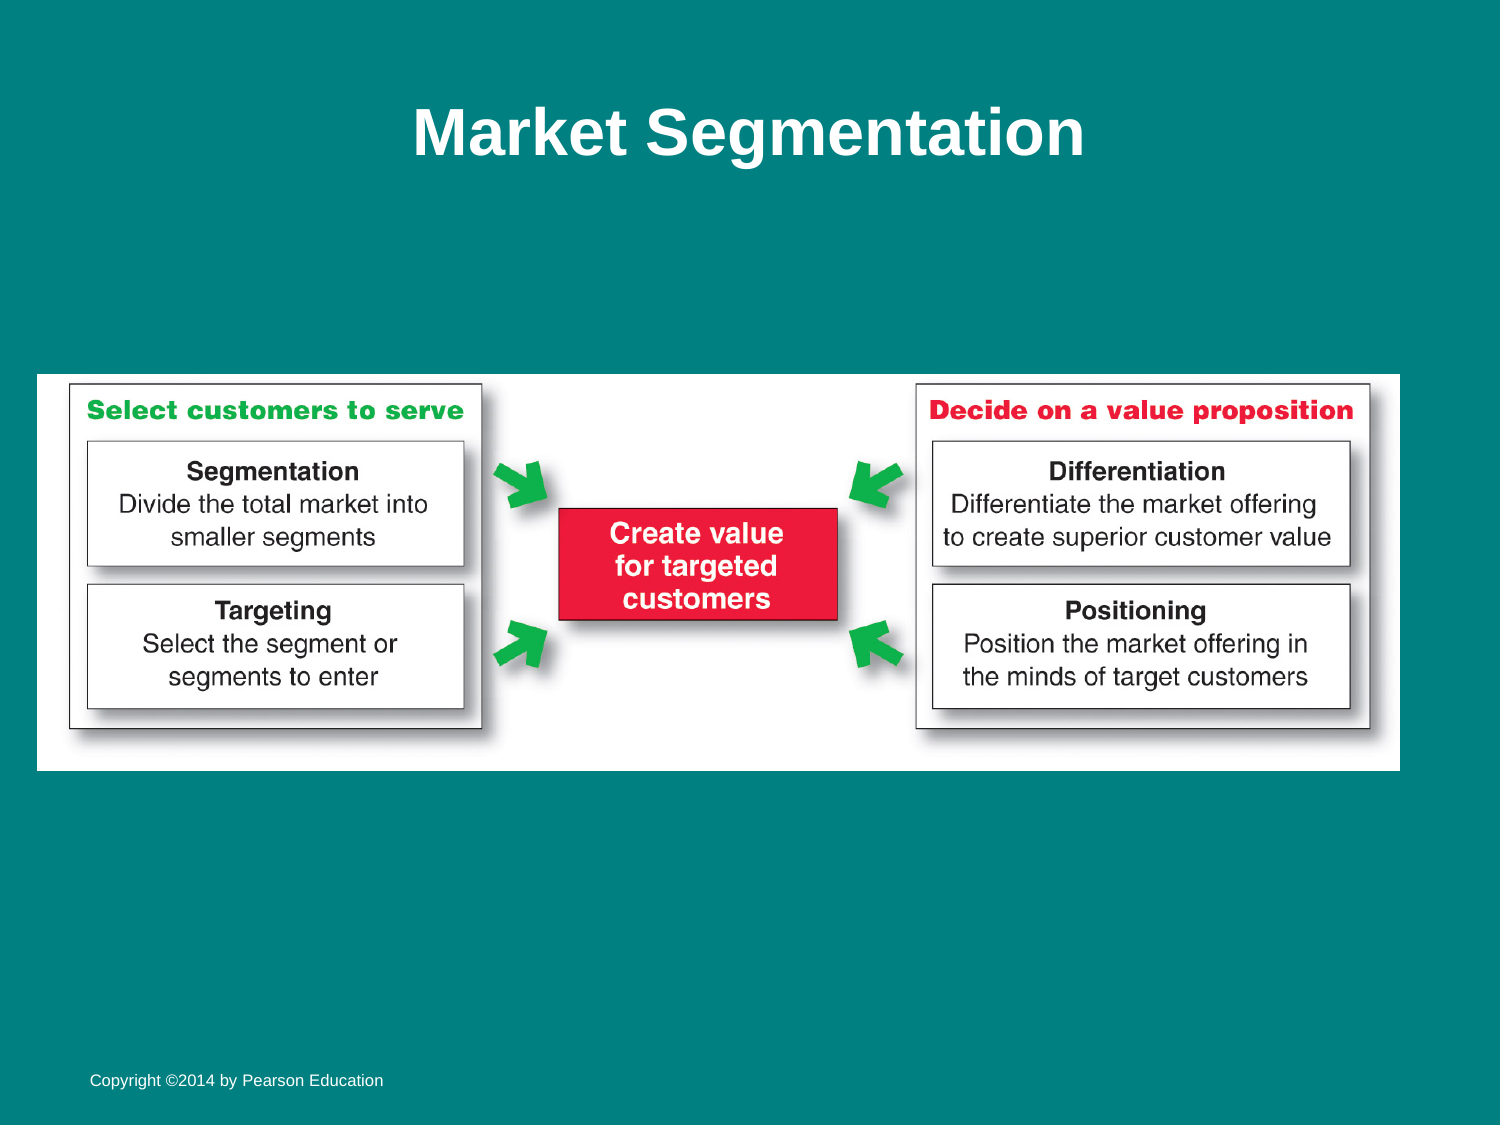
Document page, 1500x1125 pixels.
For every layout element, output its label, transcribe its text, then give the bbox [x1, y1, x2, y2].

picture [37, 374, 1401, 772]
text_box Copyright ©2014 by Pearson Education [74, 1062, 825, 1098]
title Market Segmentation [112, 37, 1388, 226]
